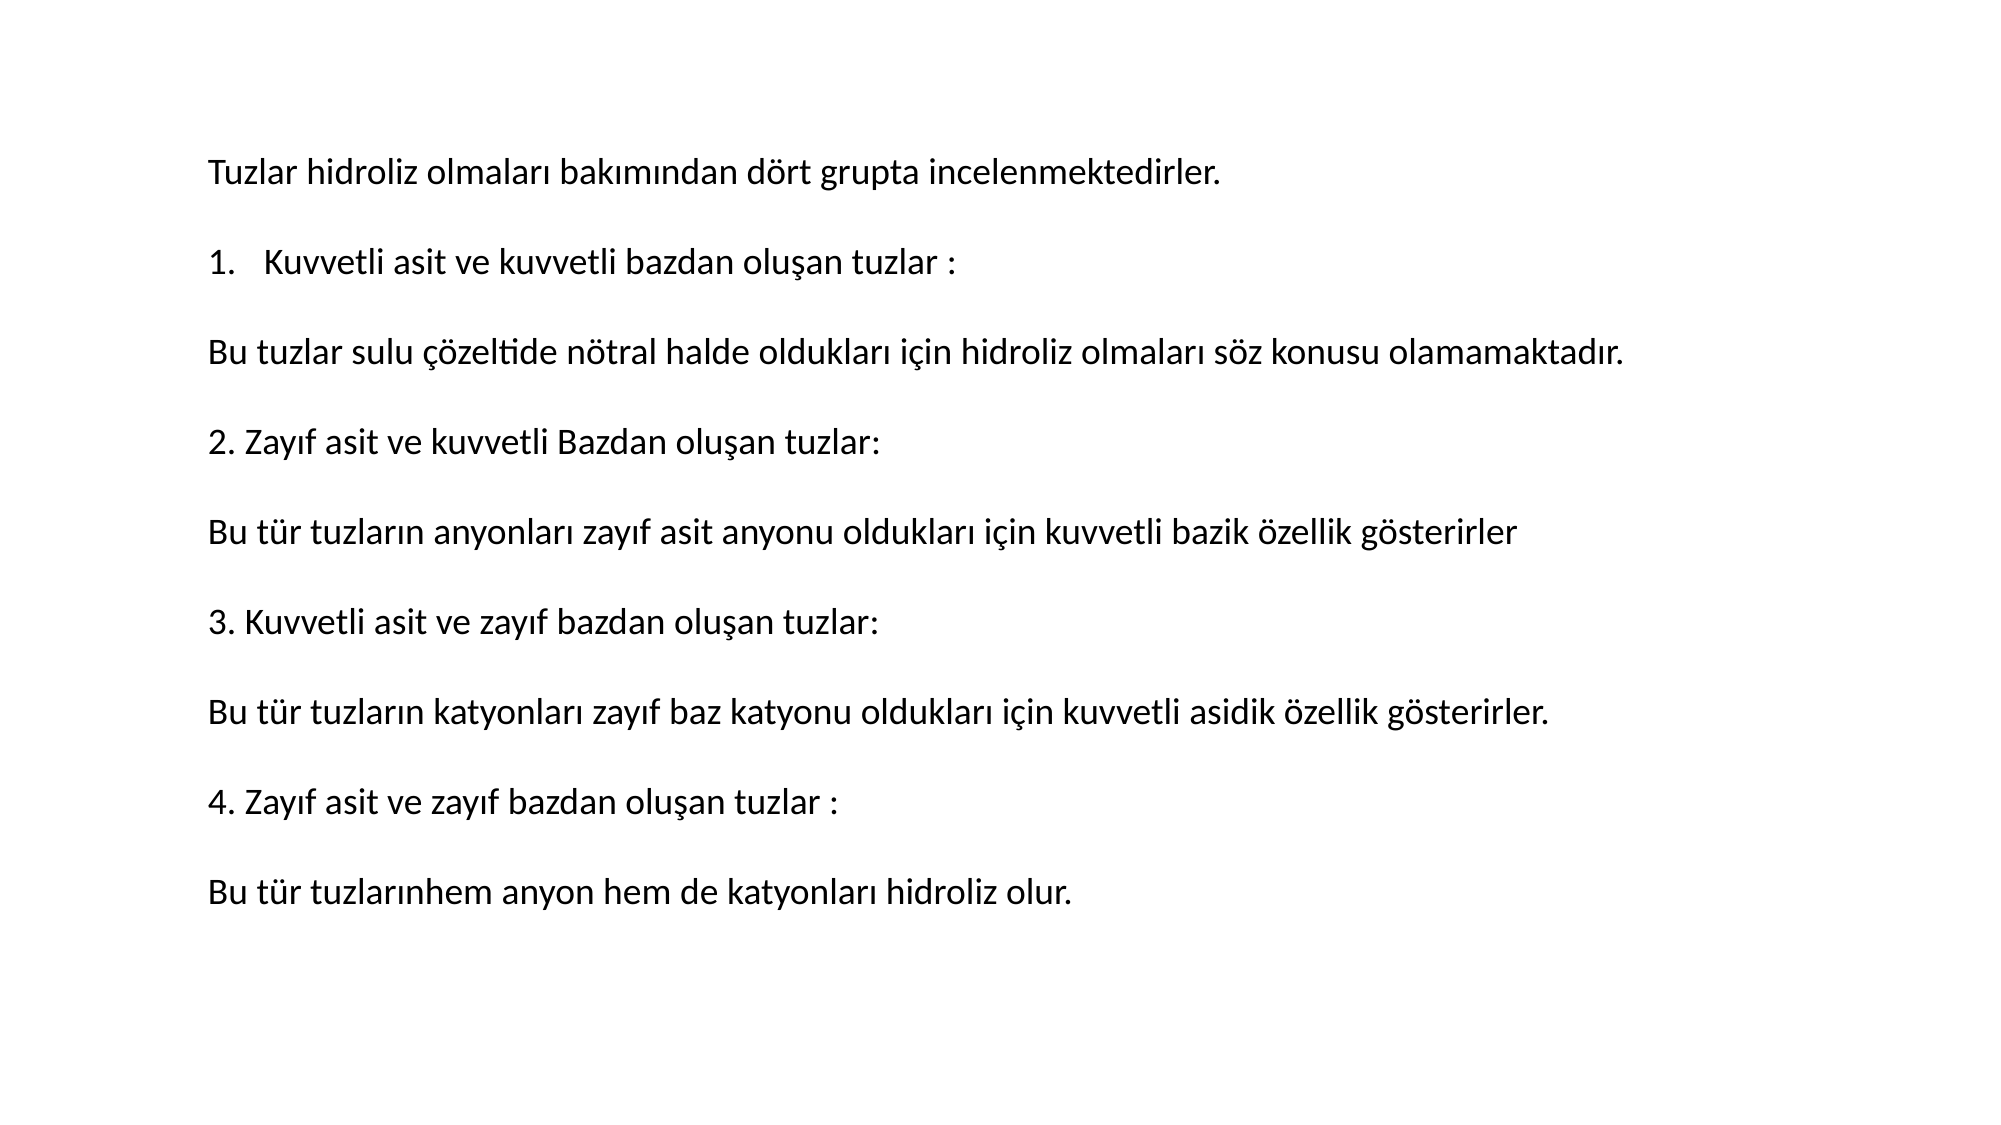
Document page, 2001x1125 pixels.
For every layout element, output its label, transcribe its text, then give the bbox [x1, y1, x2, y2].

text_box Tuzlar hidroliz olmaları bakımından dört grupta incelenmektedirler. Kuvvetli asit ve kuvvetli bazdan oluşan tuzlar : Bu tuzlar sulu çözeltide nötral halde oldukları için hidroliz olmaları söz konusu olamamaktadır. 2. Zayıf asit ve kuvvetli Bazdan oluşan tuzlar: Bu tür tuzların anyonları zayıf asit anyonu oldukları için kuvvetli bazik özellik gösterirler 3. Kuvvetli asit ve zayıf bazdan oluşan tuzlar: Bu tür tuzların katyonları zayıf baz katyonu oldukları için kuvvetli asidik özellik gösterirler. 4. Zayıf asit ve zayıf bazdan oluşan tuzlar : Bu tür tuzlarınhem anyon hem de katyonları hidroliz olur. [193, 139, 1830, 1010]
